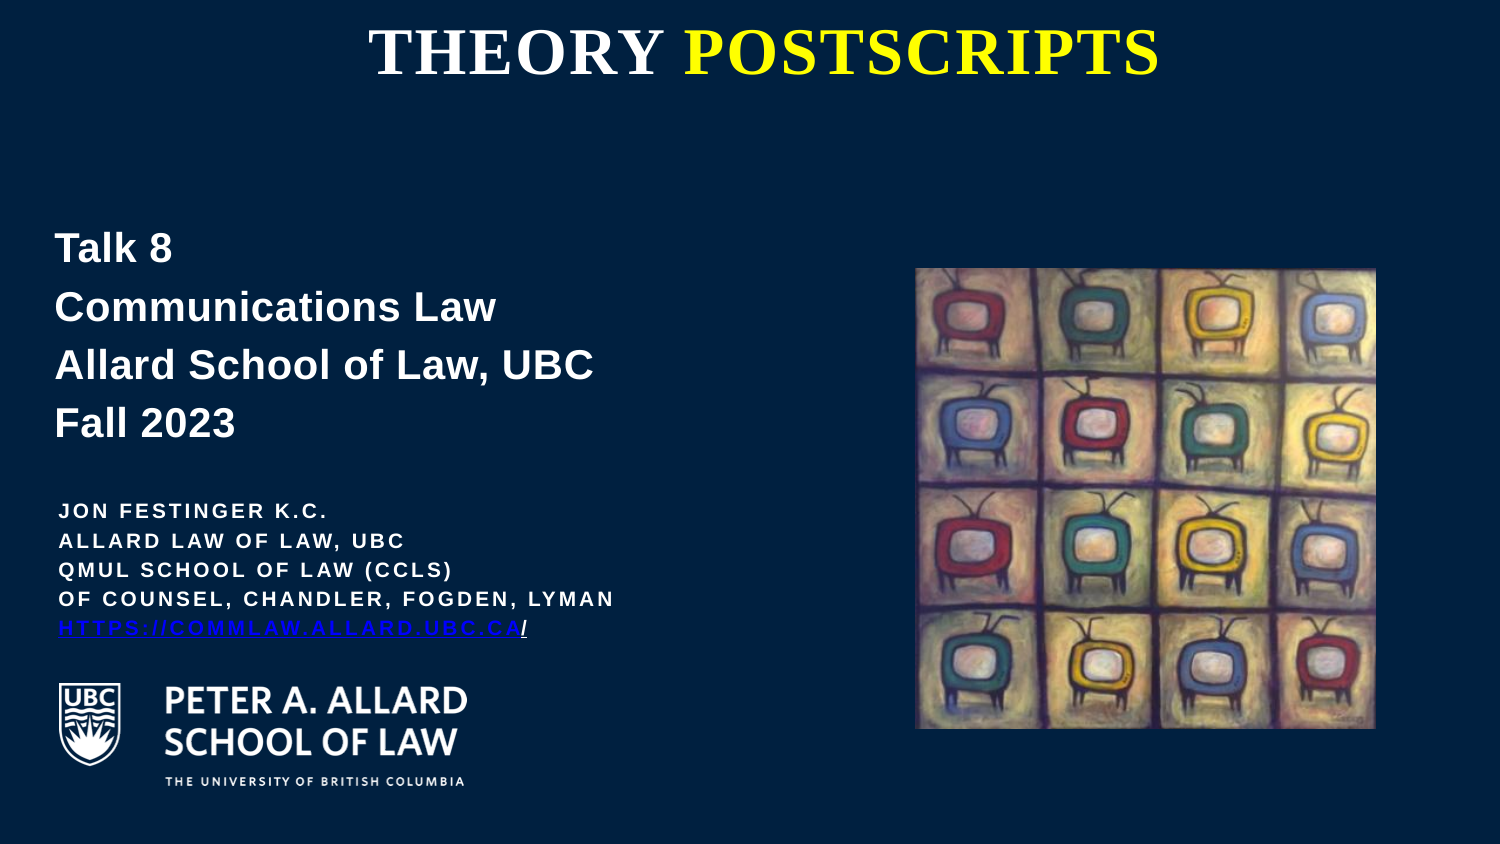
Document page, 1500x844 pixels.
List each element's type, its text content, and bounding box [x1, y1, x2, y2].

list Theory POSTSCRIPTS [58, 8, 1471, 198]
picture [915, 267, 1377, 730]
list Jon Festinger K.C. Allard Law of Law, UBC QMUL School of Law (CCLS) Of Counsel, Chandler, Fogden, Lyman https://commlaw.allard.ubc.ca/ [58, 498, 910, 659]
list Talk 8 Communications Law Allard School of Law, UBC Fall 2023 [54, 221, 912, 479]
picture [59, 683, 467, 786]
